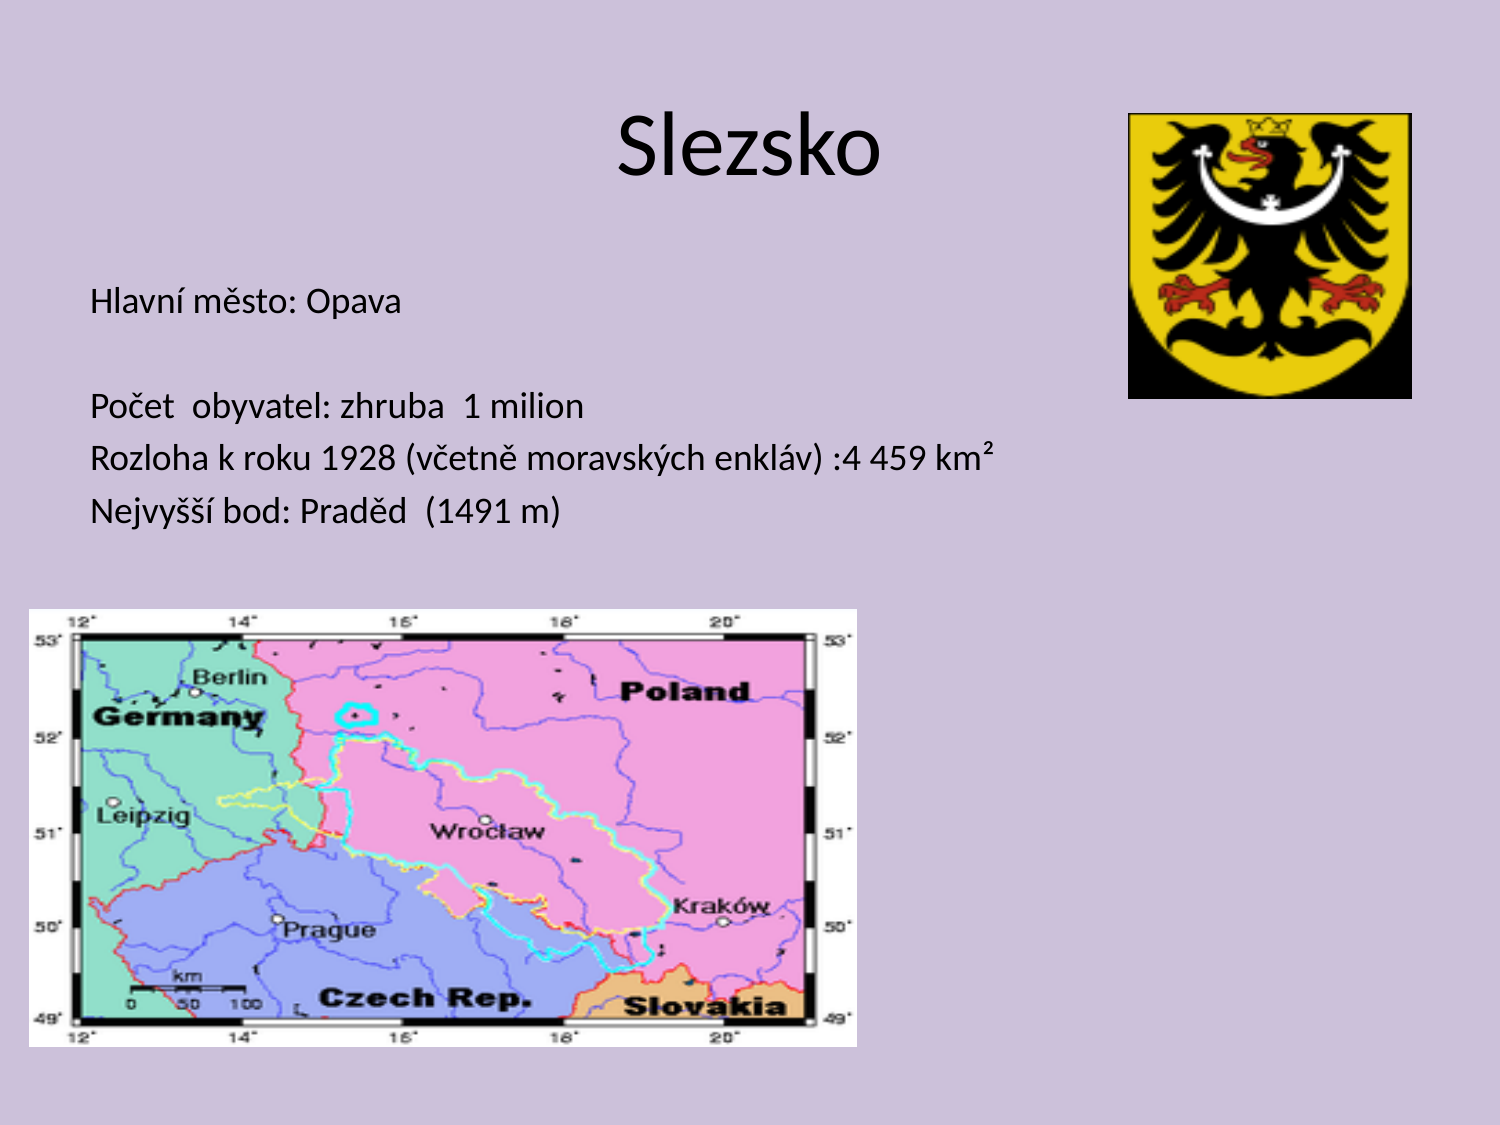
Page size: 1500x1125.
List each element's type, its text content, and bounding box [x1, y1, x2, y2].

title Slezsko [75, 45, 1425, 184]
picture [1127, 113, 1412, 400]
list Hlavní město: Opava Počet obyvatel: zhruba 1 milion Rozloha k roku 1928 (včetně moravských enkláv) :4 459 km² Nejvyšší bod: Praděd (1491 m) [75, 184, 1425, 1005]
picture [29, 609, 857, 1048]
